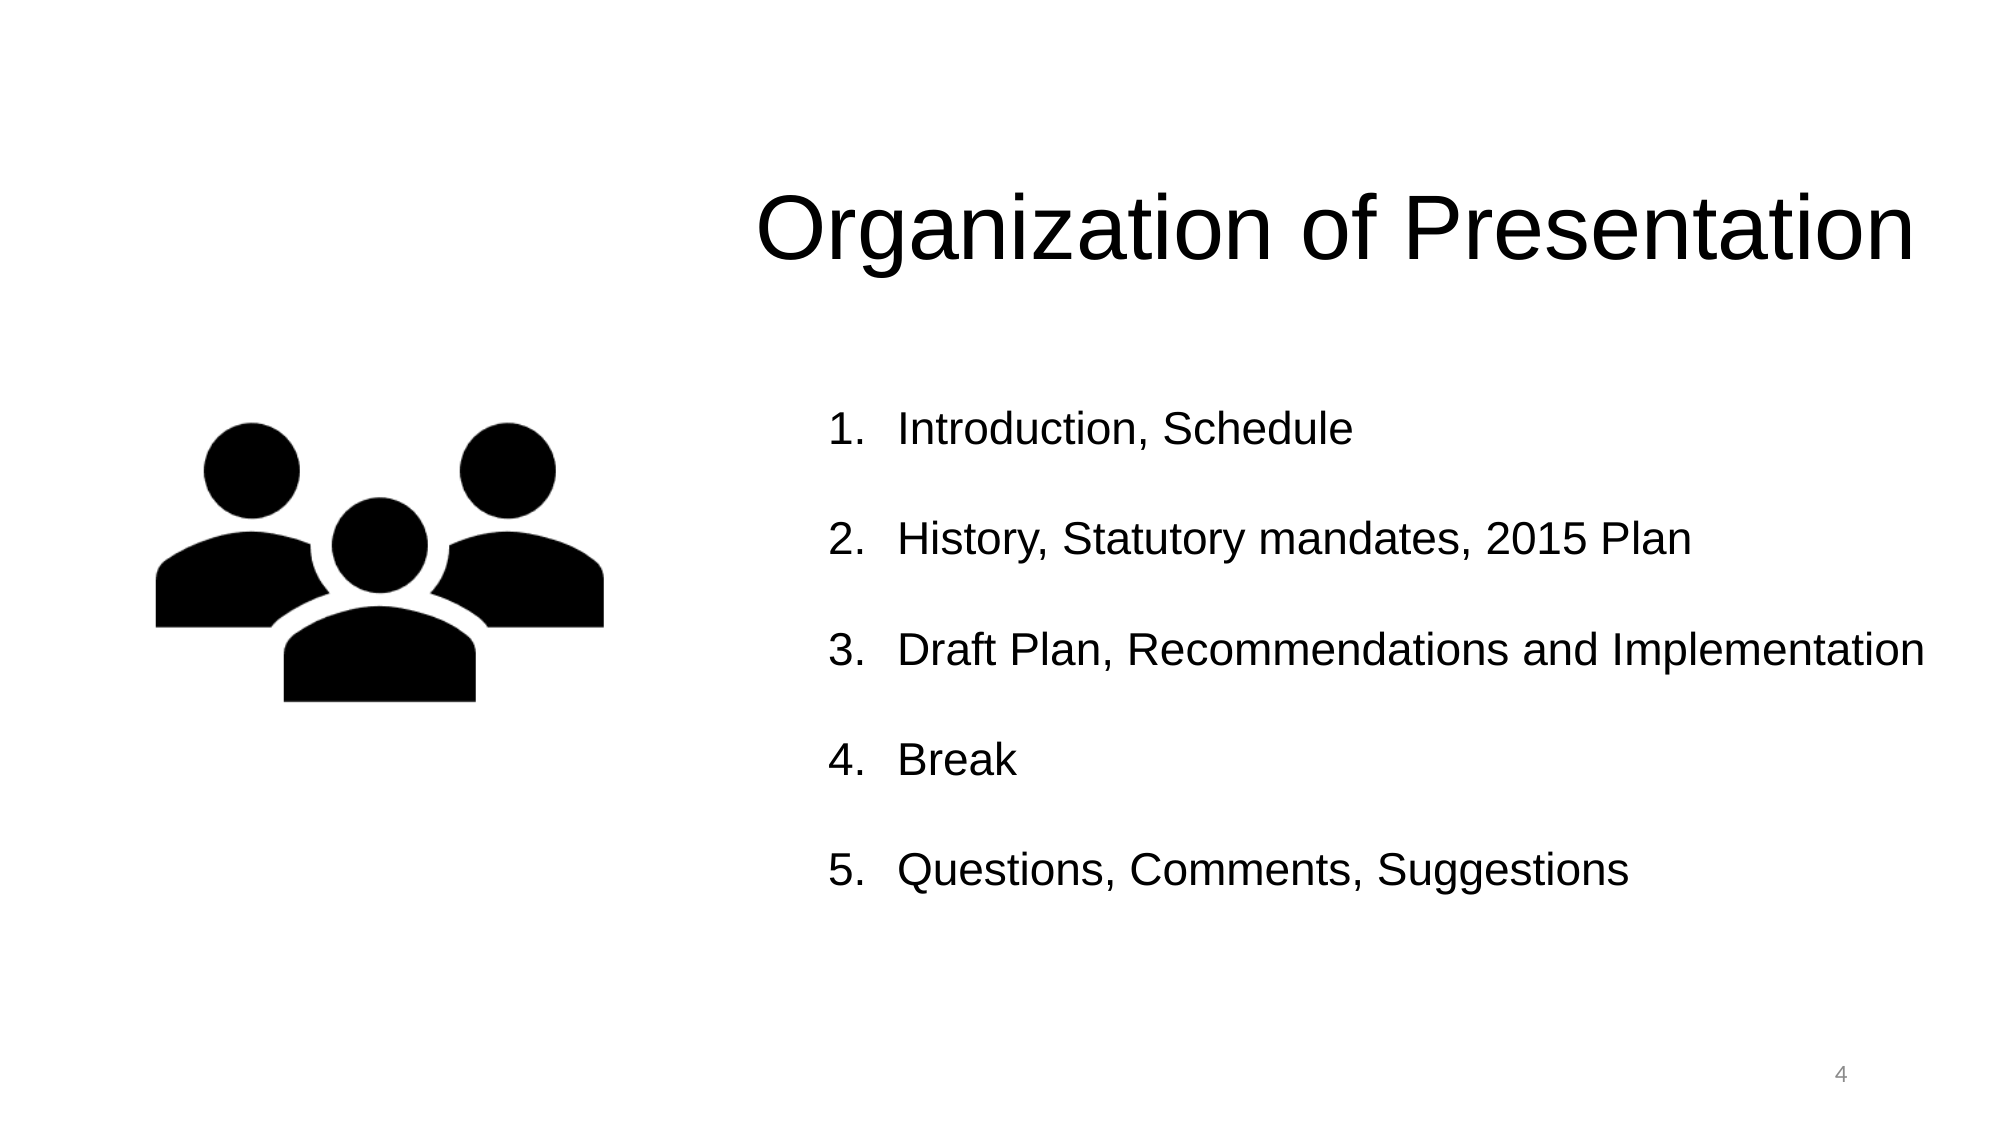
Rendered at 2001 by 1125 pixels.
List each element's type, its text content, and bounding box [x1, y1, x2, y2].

picture [124, 307, 636, 818]
slide_number 4 [1412, 1042, 1863, 1103]
list Introduction, Schedule History, Statutory mandates, 2015 Plan Draft Plan, Recommendations and Implementation Break Questions, Comments, Suggestions [813, 335, 1959, 986]
title Organization of Presentation [740, 92, 1939, 368]
